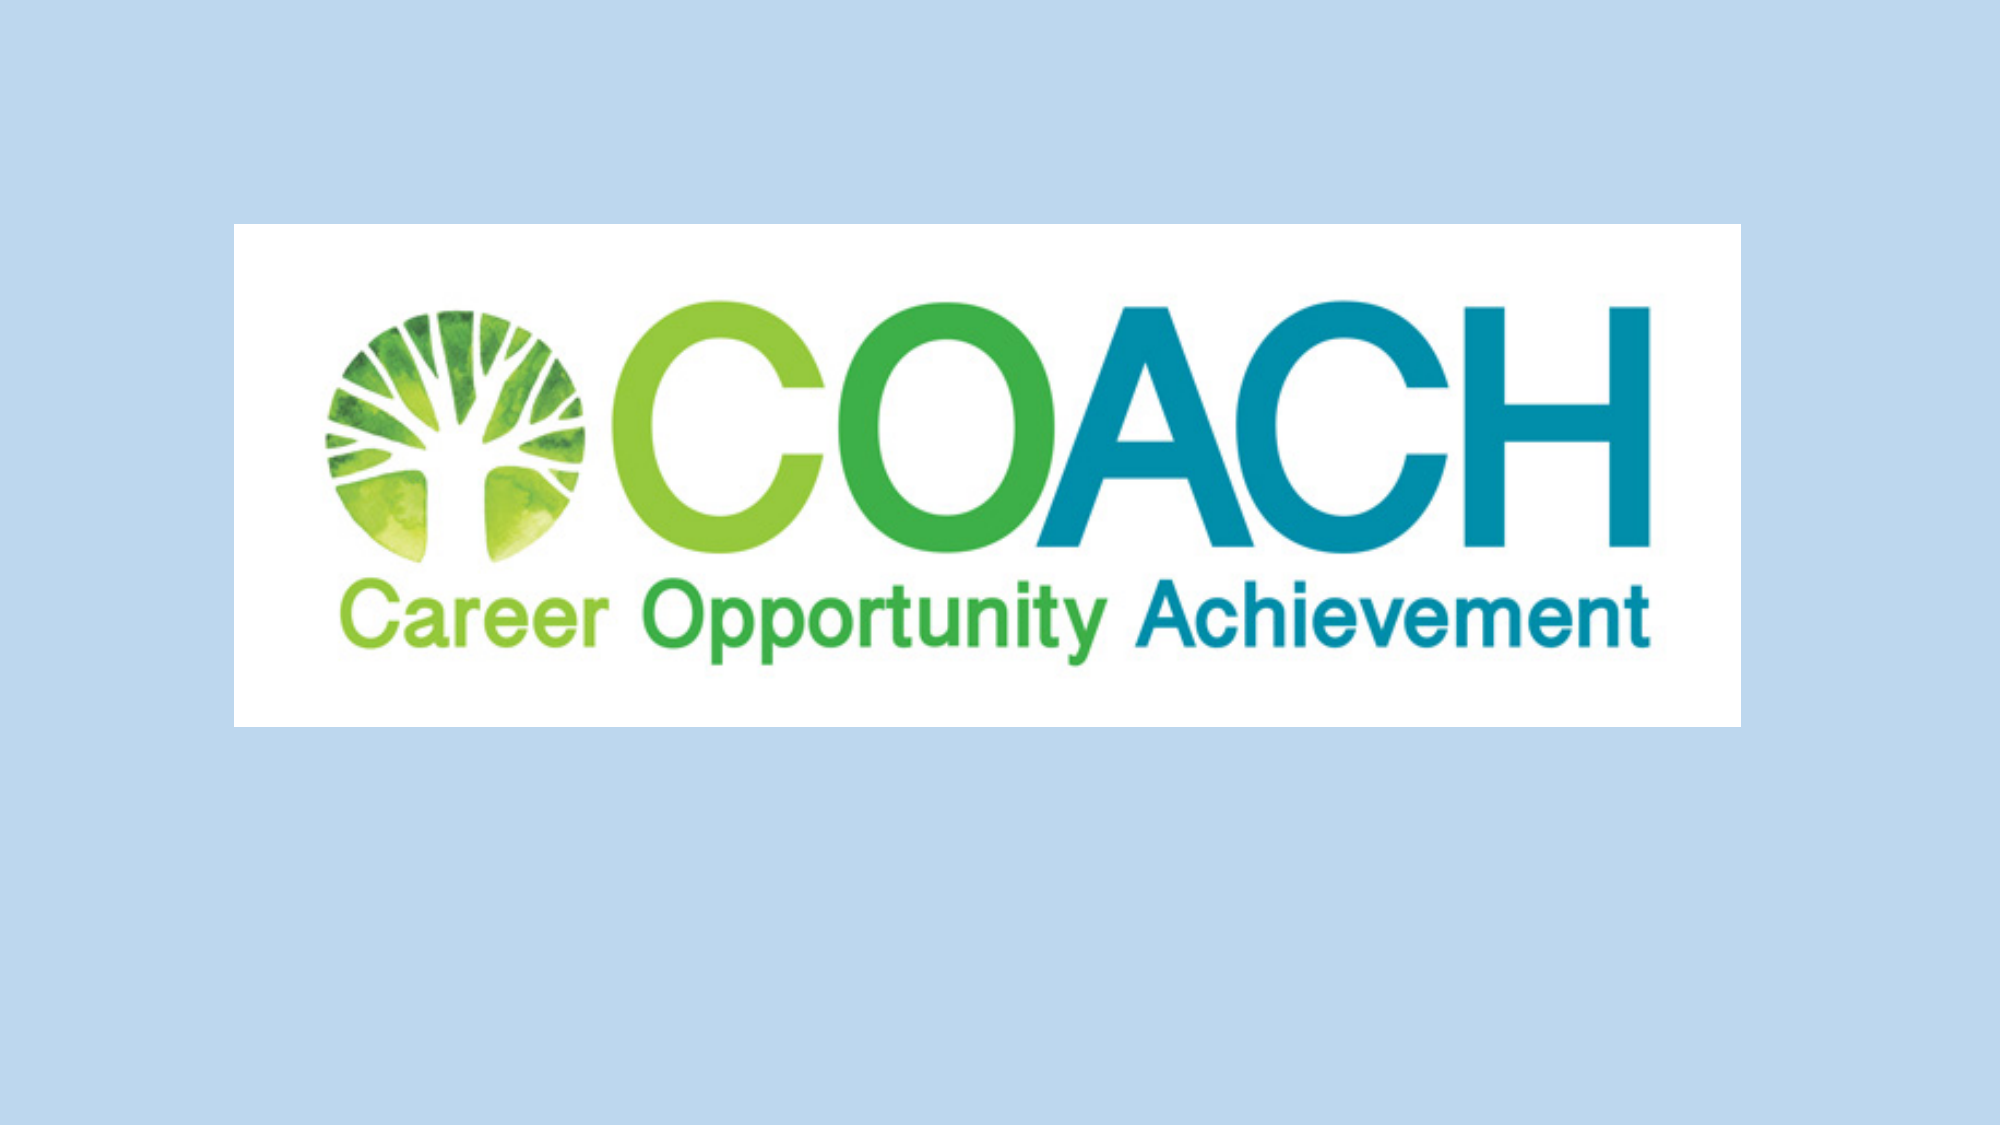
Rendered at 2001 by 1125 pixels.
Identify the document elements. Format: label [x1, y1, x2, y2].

picture [234, 224, 1741, 727]
